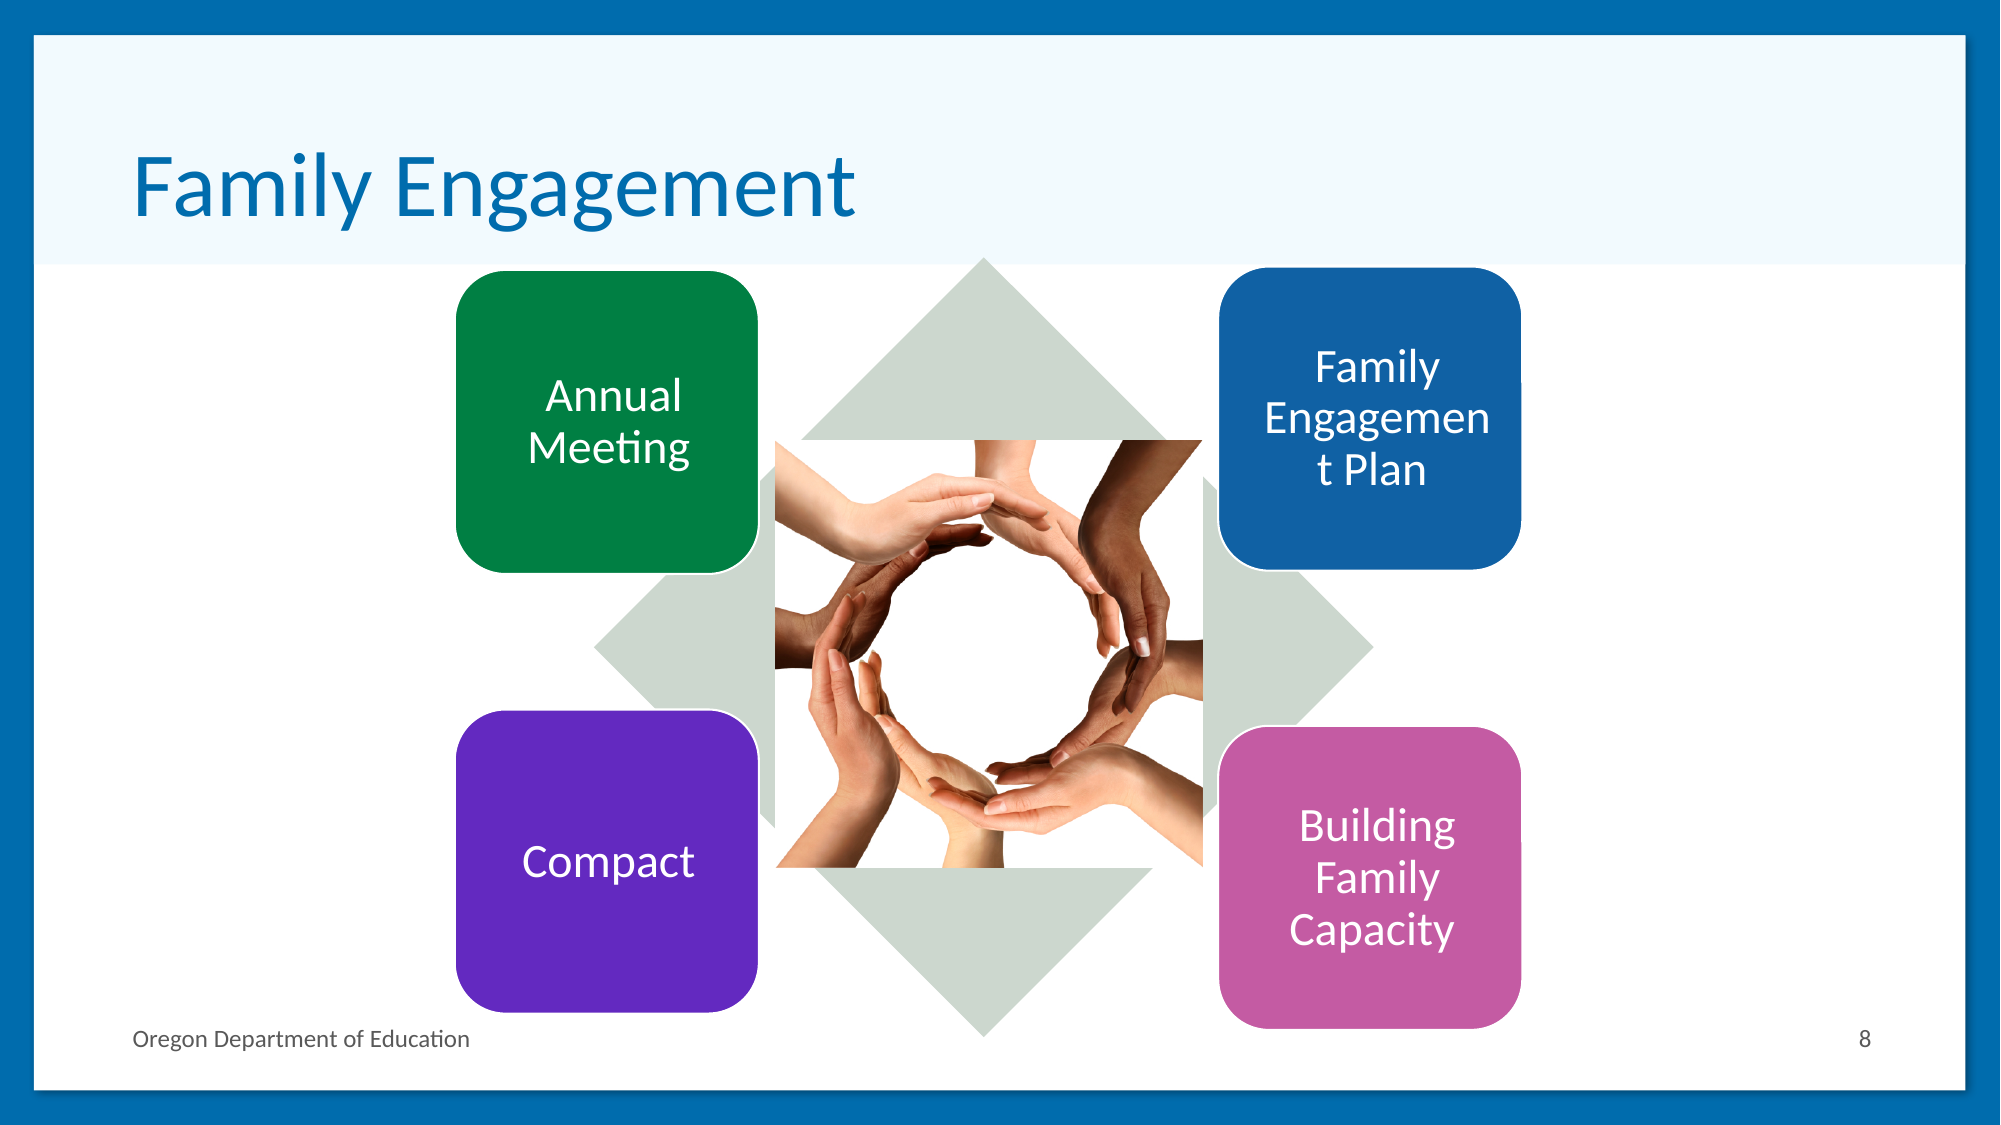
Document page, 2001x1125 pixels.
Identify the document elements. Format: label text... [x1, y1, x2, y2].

footer Oregon Department of Education [117, 1007, 588, 1068]
slide_number 8 [1412, 1007, 1887, 1068]
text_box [454, 257, 1523, 1038]
title Family Engagement [117, 75, 1887, 244]
picture [775, 440, 1203, 868]
